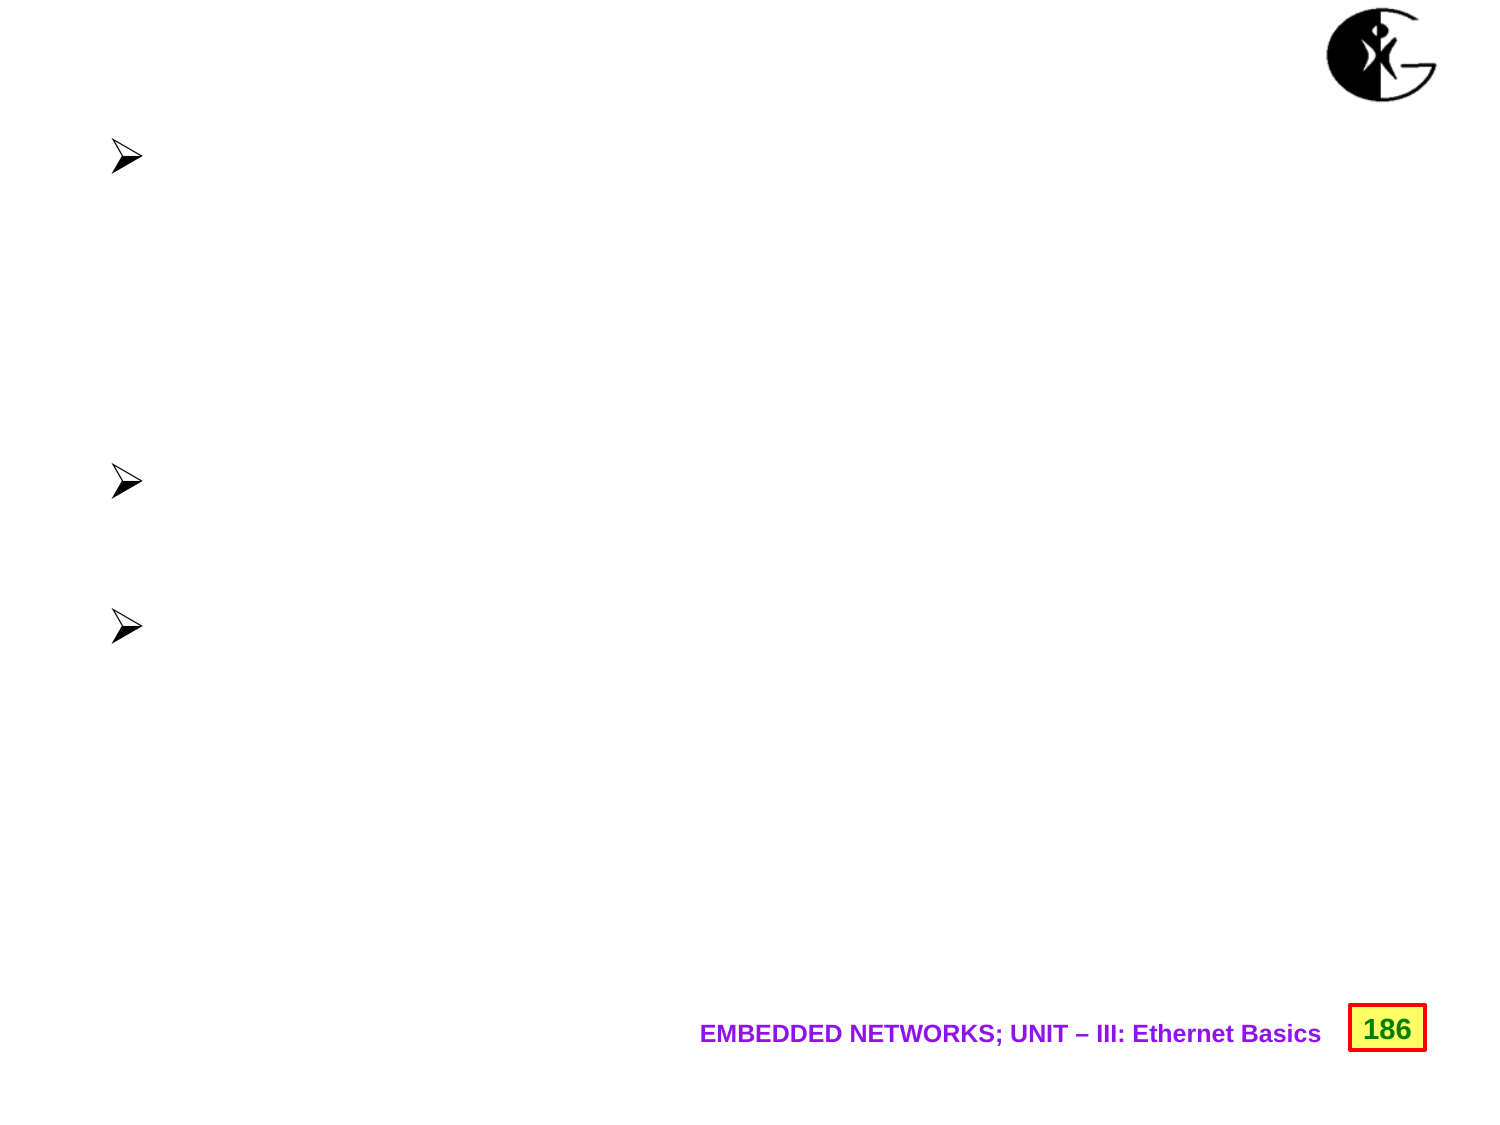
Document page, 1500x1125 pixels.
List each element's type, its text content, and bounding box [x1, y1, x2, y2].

footer EMBEDDED NETWORKS; UNIT – III: Ethernet Basics [487, 1002, 1338, 1063]
list Unlike some other controllers, the ’88796 doesn’t automatically load information from the serial EEPROM into the controller’s registers. Instead, the CPU must access the EEPROM’s contents by reading and writing to the MII/EEPROM Management Register. The CPU can then copy the information it reads from the EEPROM to other registers. If the system already has flash memory or other non-volatile, read/write memory, component cost can be saved by using existing memory to store the configuration data instead of a serial EEPROM. This is the approach Rabbit Semiconductor uses in its RCM3200 module. [75, 125, 1425, 1125]
slide_number 186 [1348, 1003, 1427, 1052]
picture [1312, 0, 1451, 113]
